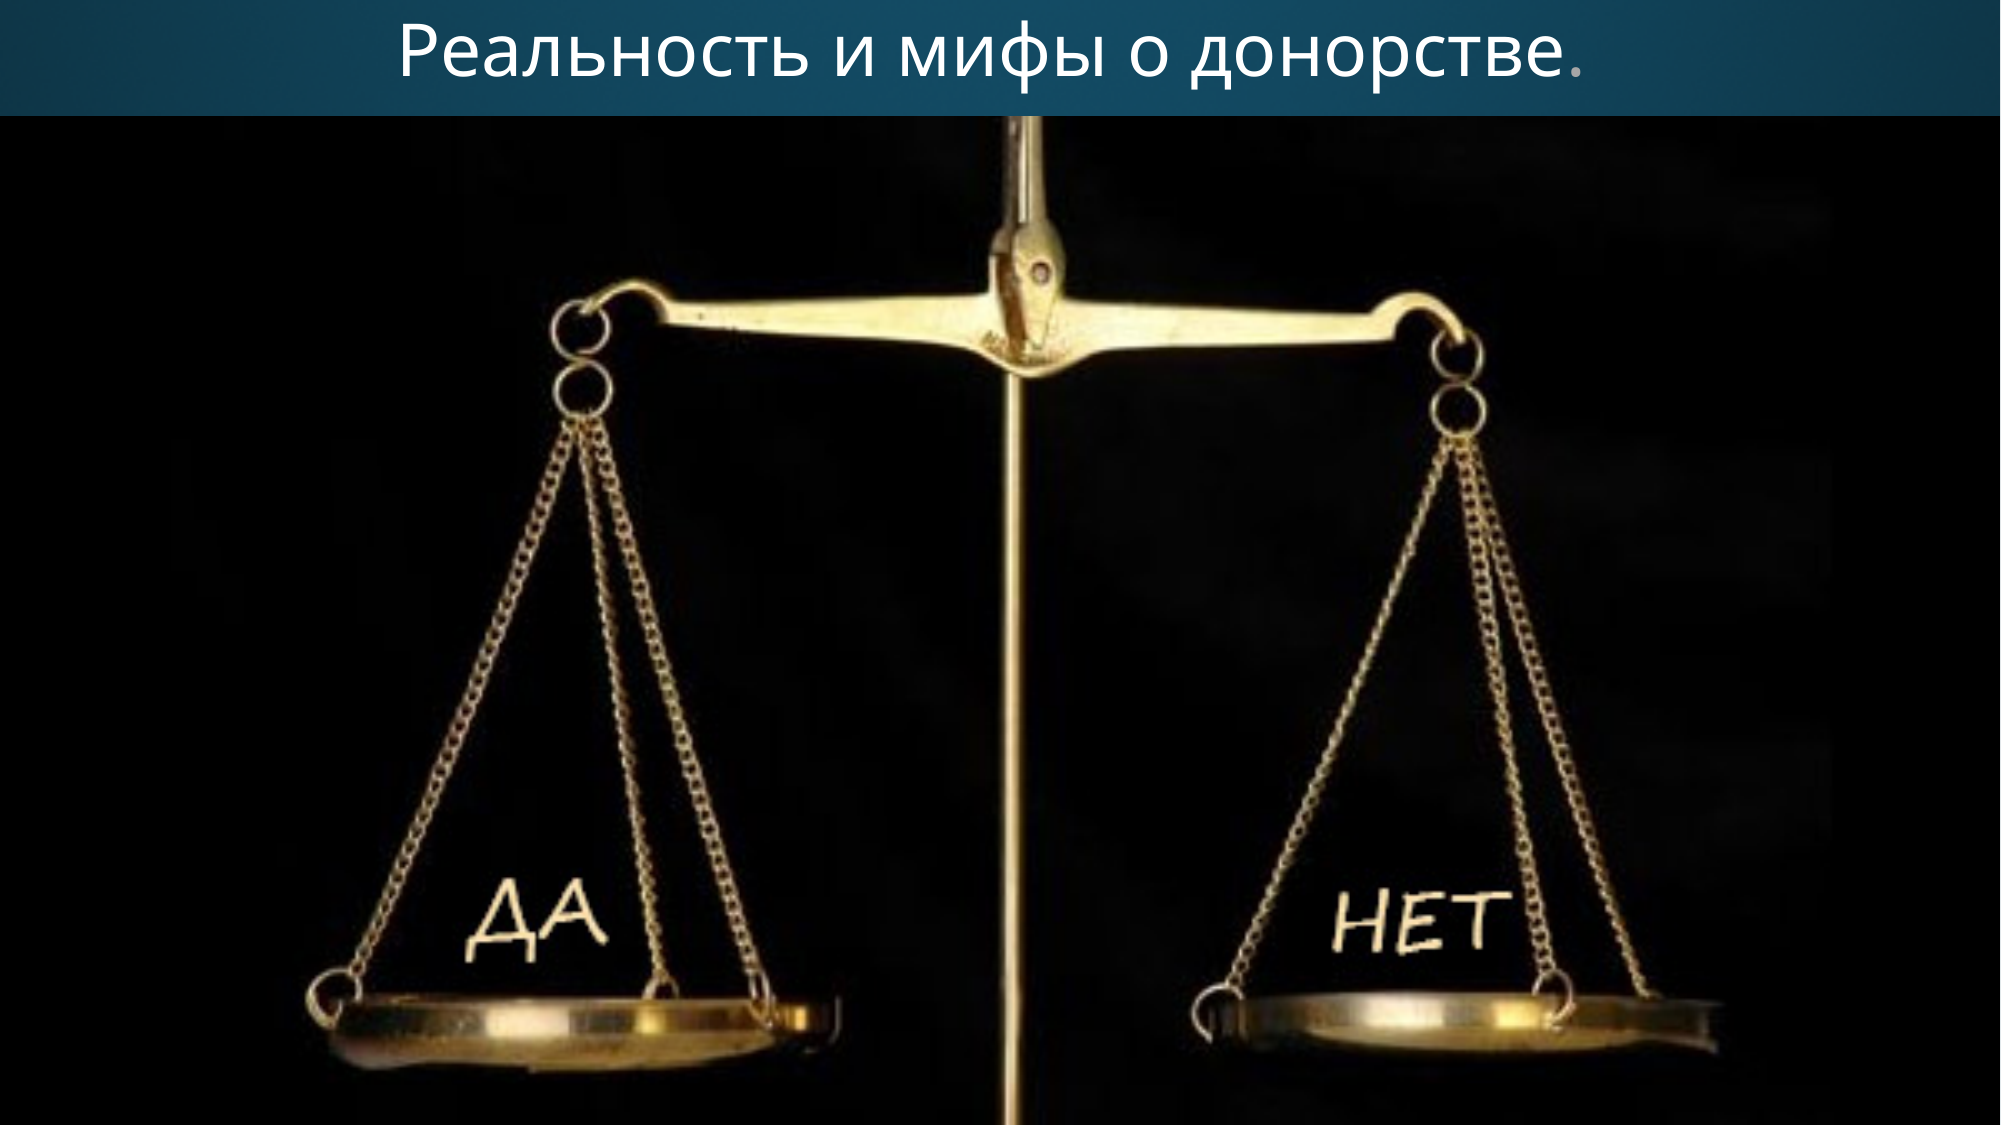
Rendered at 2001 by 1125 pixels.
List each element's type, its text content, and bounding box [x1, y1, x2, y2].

title Реальность и мифы о донорстве. [141, 4, 1841, 101]
picture [0, 0, 2001, 1125]
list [0, 116, 2000, 1125]
